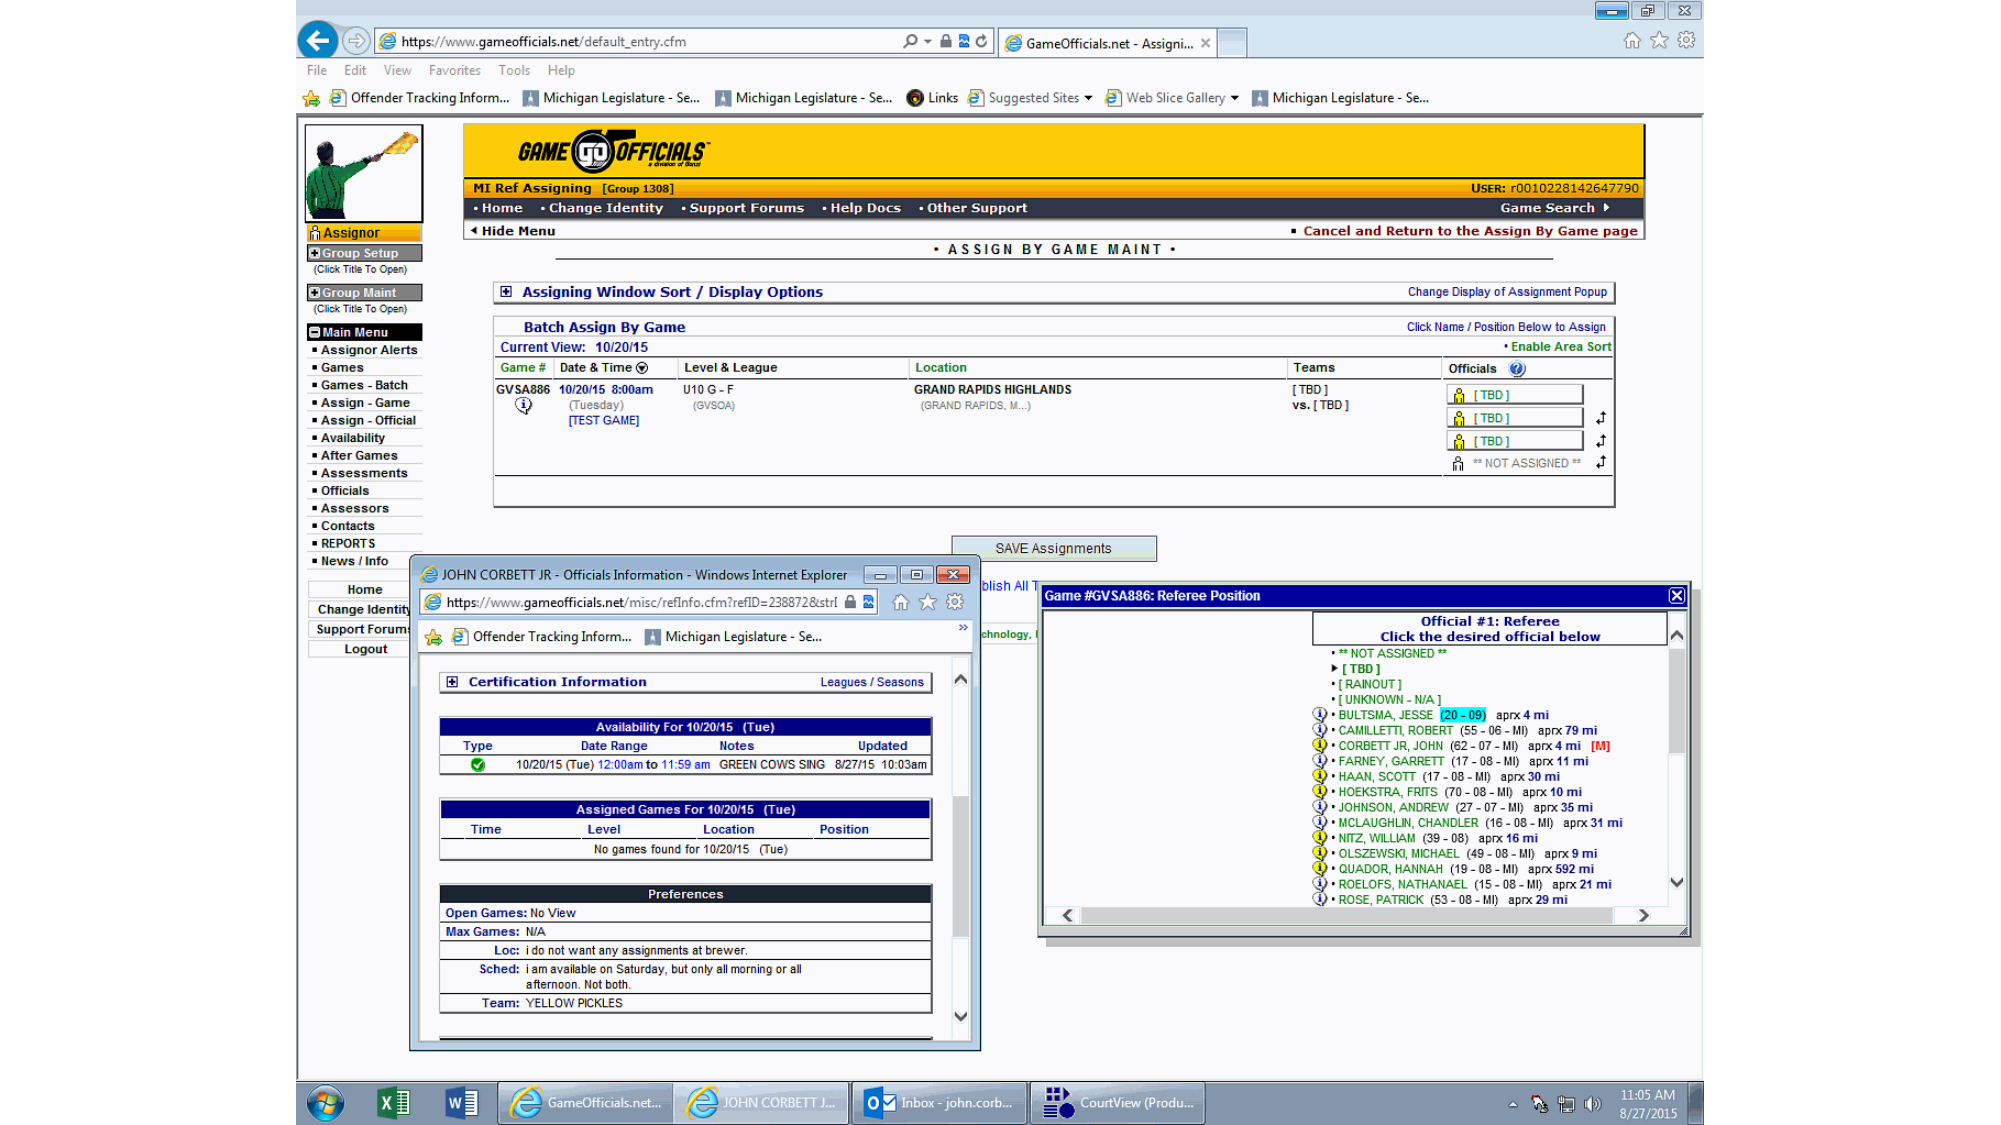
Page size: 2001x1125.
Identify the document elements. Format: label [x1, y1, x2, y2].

picture [296, 0, 1704, 1125]
